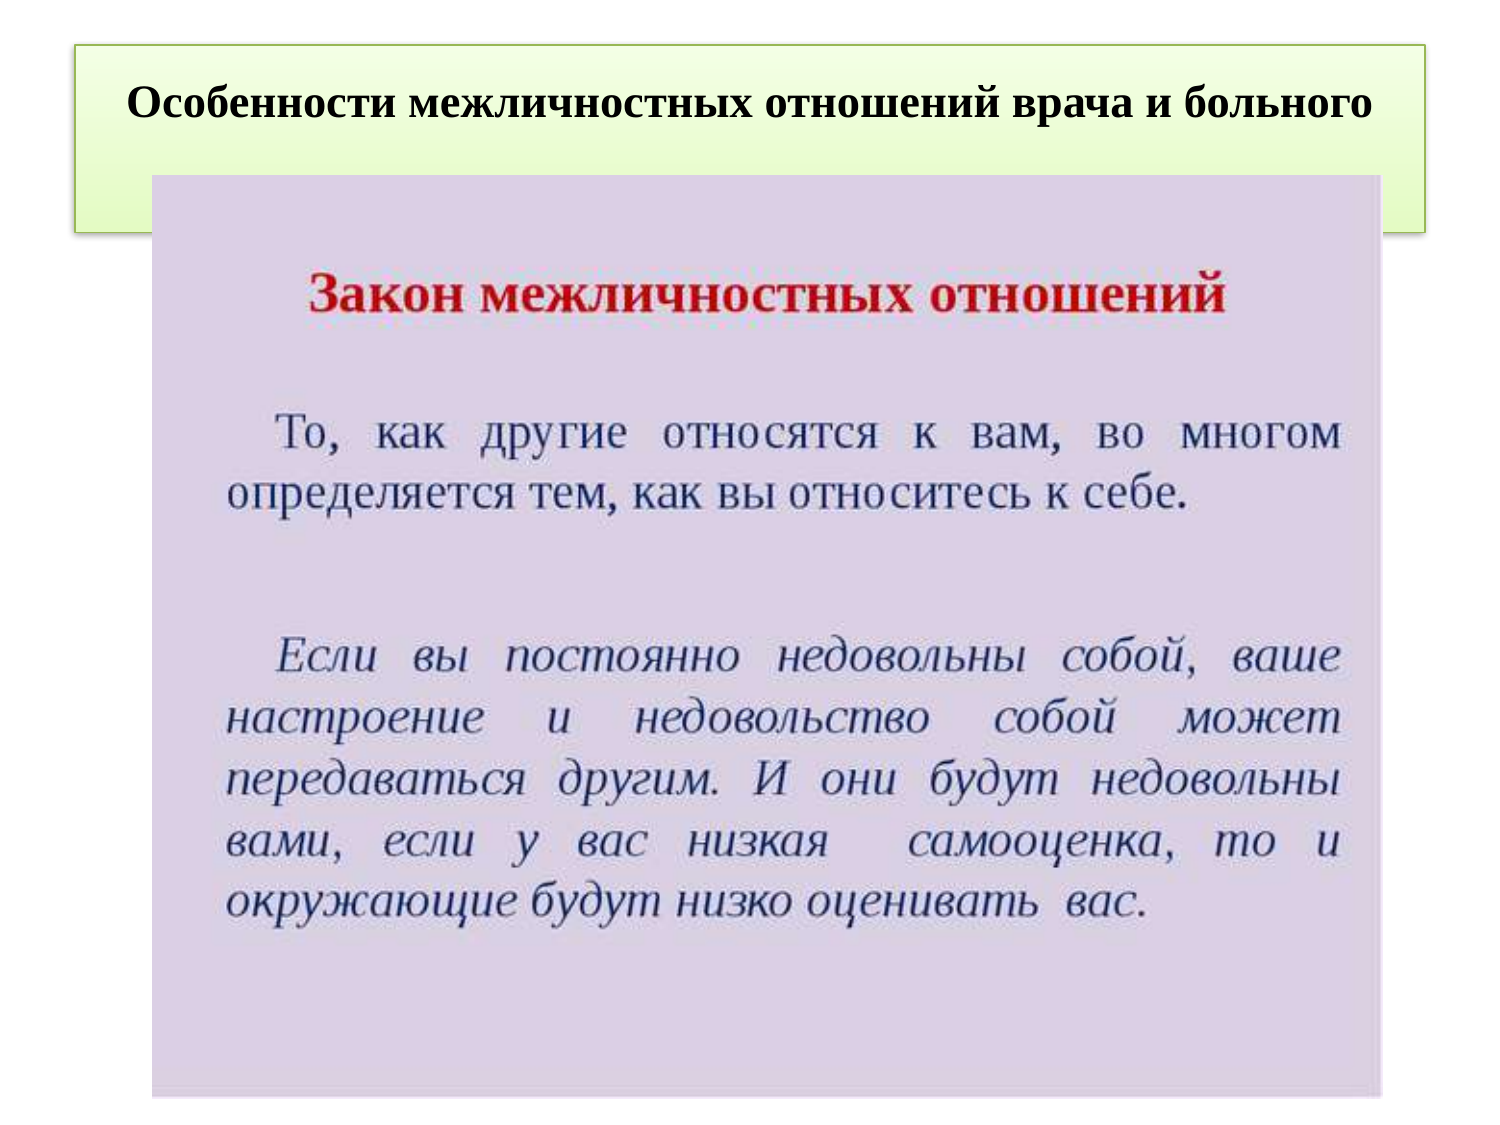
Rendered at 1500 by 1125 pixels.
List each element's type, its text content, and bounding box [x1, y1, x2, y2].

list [152, 175, 1383, 1099]
title Особенности межличностных отношений врача и больного [74, 44, 1426, 233]
